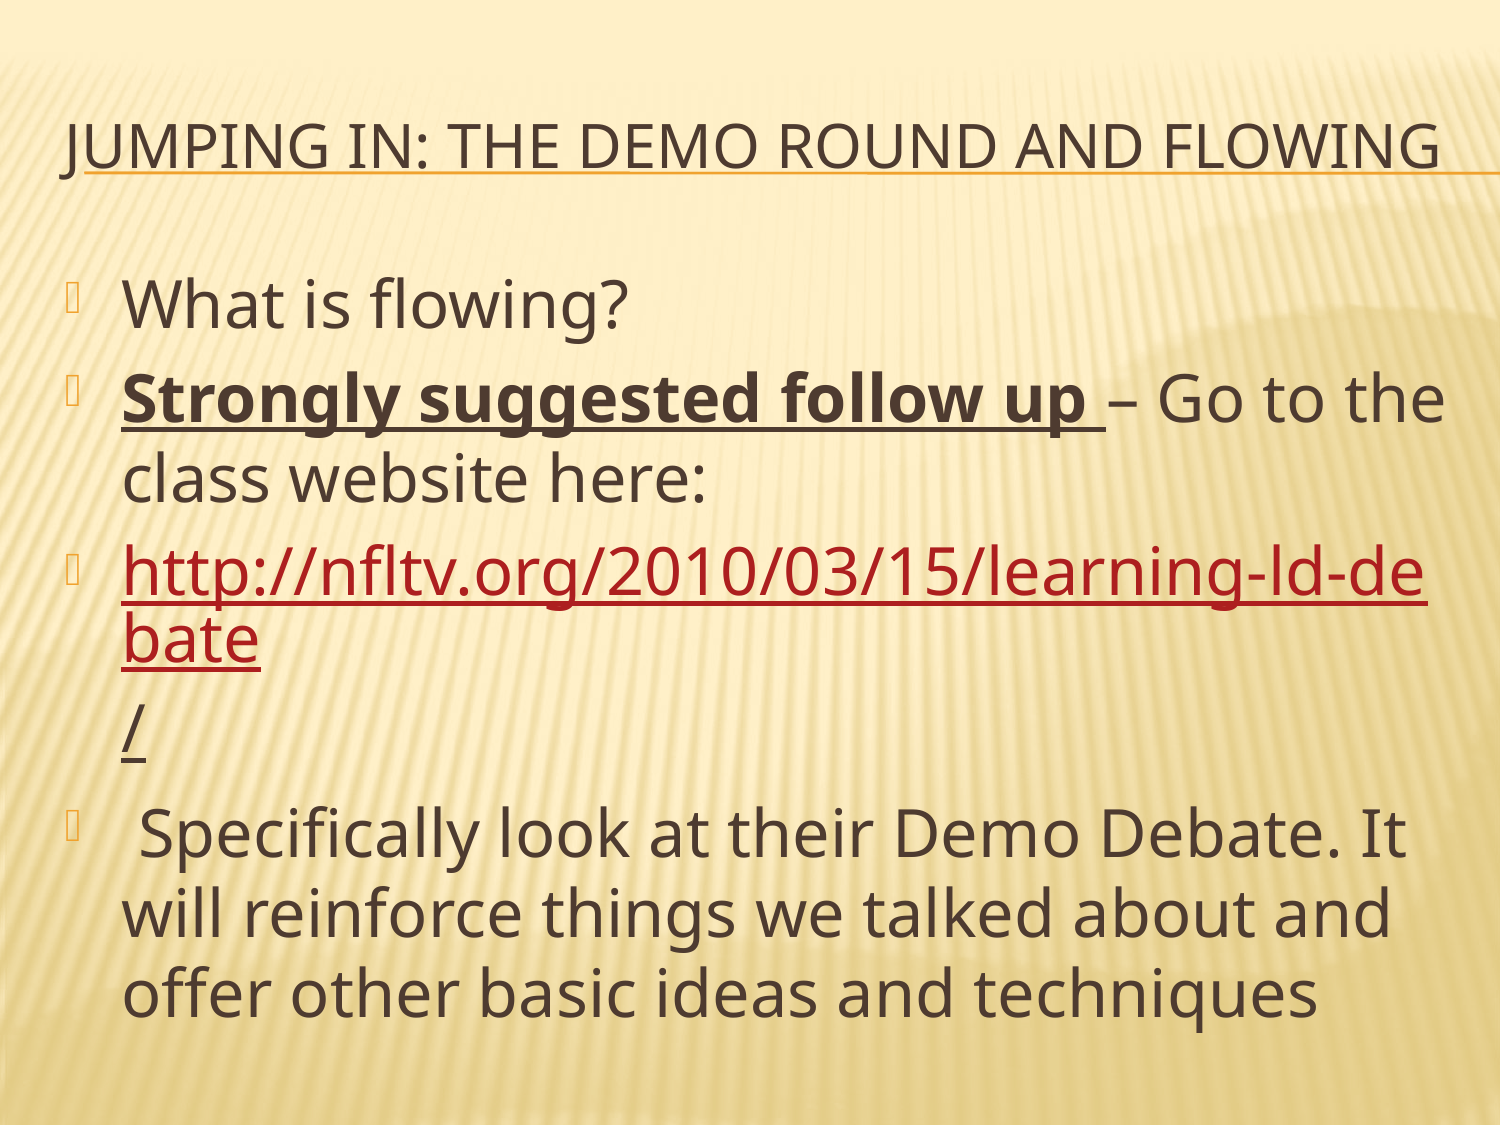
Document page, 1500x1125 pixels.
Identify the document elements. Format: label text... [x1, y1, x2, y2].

title Jumping in: The Demo round and flowing [50, 75, 1475, 213]
list What is flowing? Strongly suggested follow up – Go to the class website here: http://nfltv.org/2010/03/15/learning-ld-debate/ Specifically look at their Demo Debate. It will reinforce things we talked about and offer other basic ideas and techniques [50, 254, 1475, 998]
